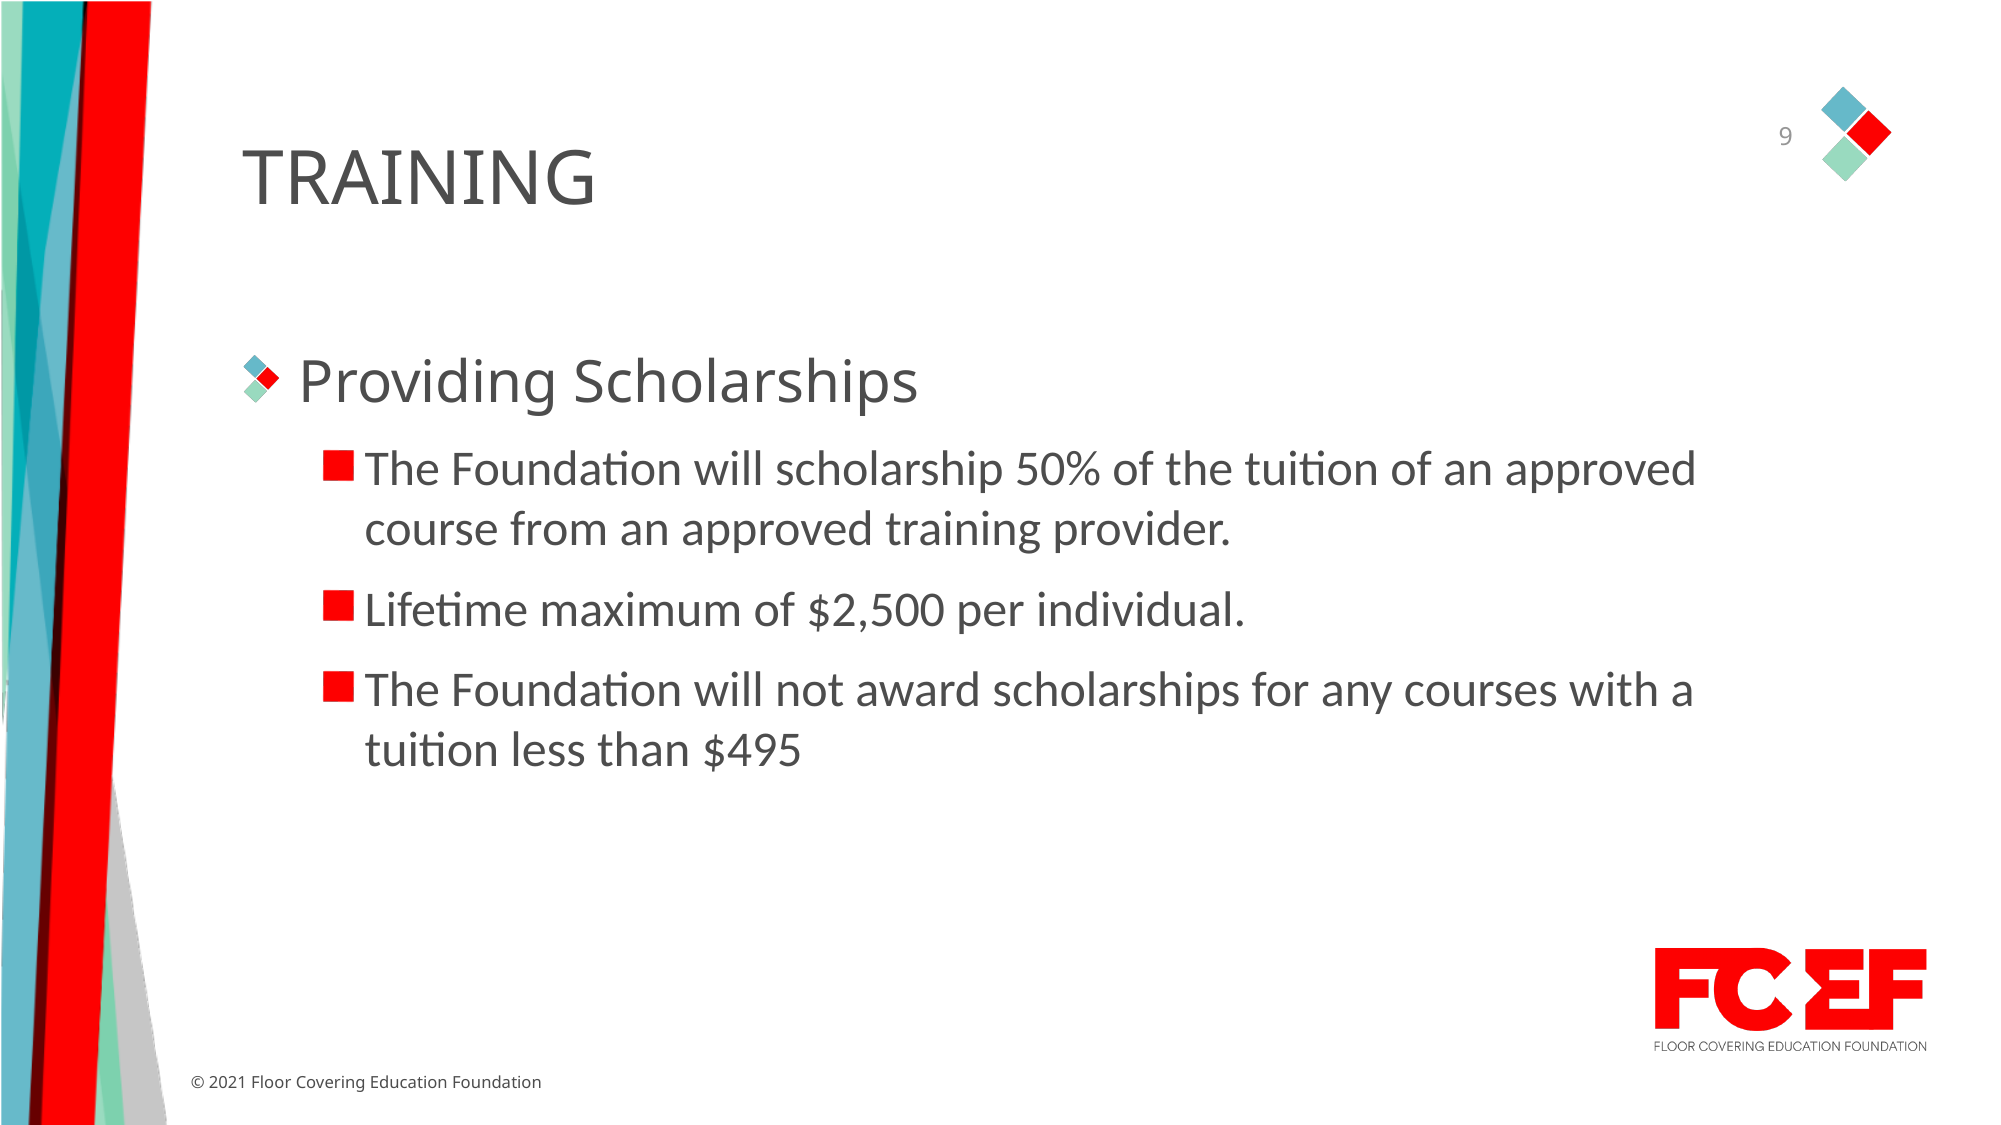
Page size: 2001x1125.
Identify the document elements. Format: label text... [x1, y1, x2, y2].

title TRAINING [227, 121, 1649, 300]
slide_number 9 [1716, 74, 1855, 201]
list Providing Scholarships The Foundation will scholarship 50% of the tuition of an approved course from an approved training provider. Lifetime maximum of $2,500 per individual. The Foundation will not award scholarships for any courses with a tuition less than $495 [227, 336, 1717, 1025]
picture [3, 2, 2000, 1125]
